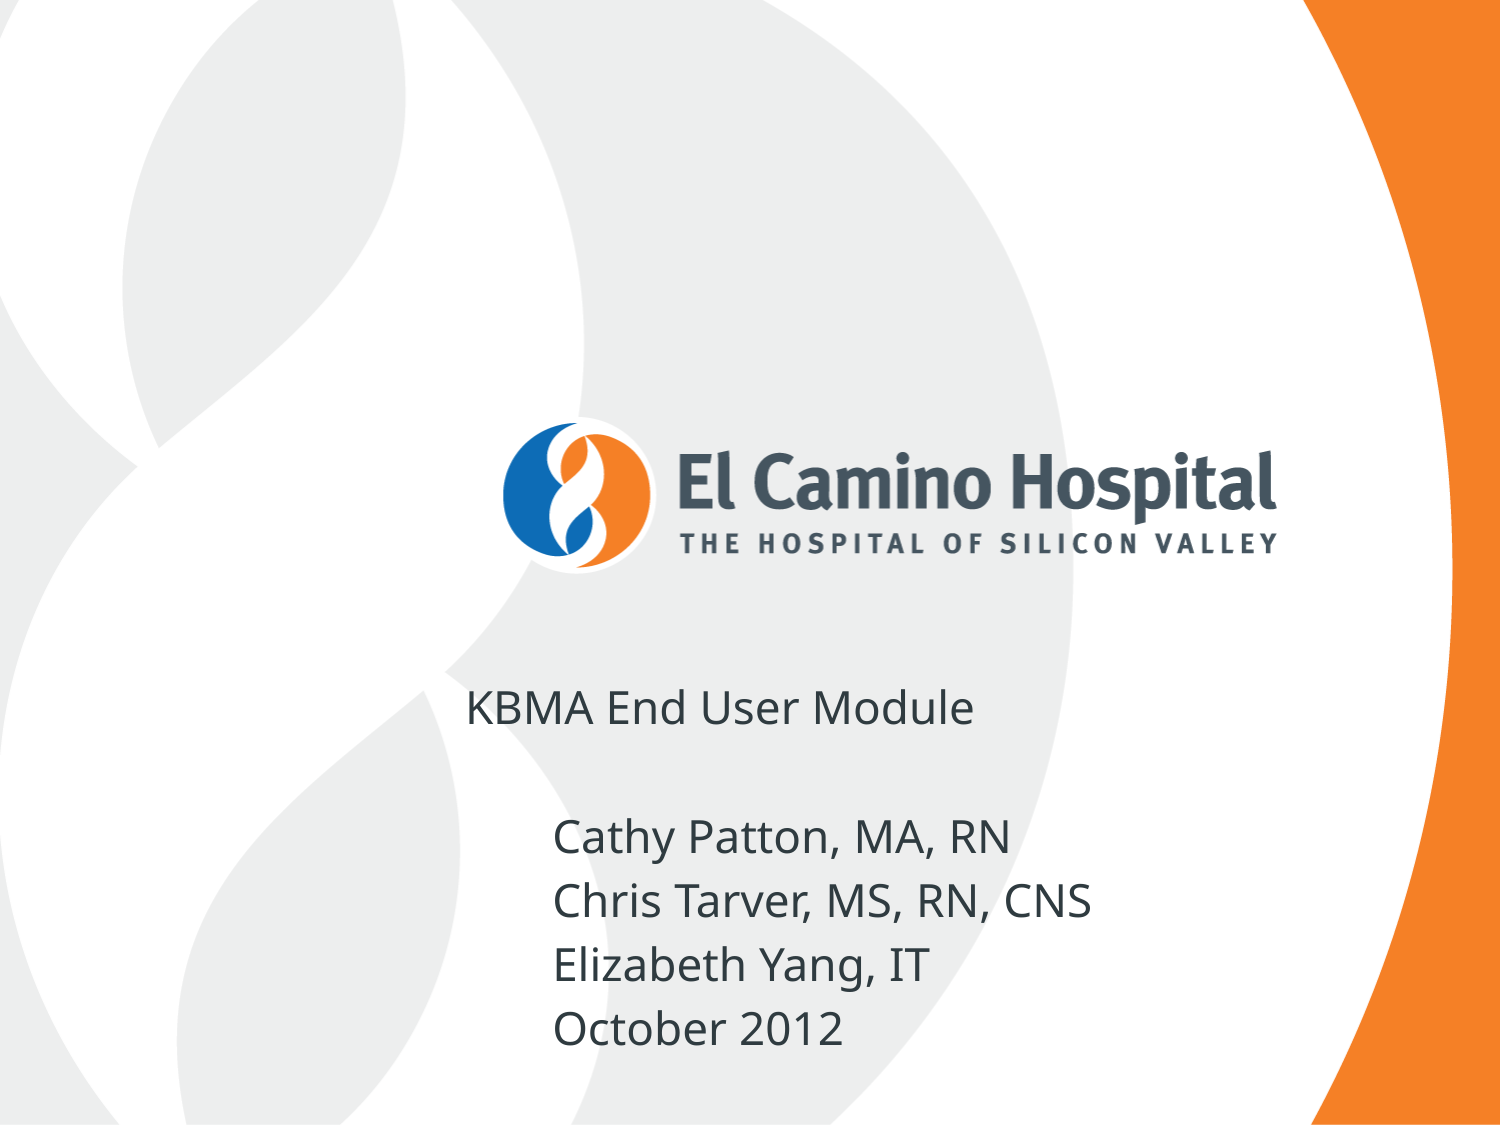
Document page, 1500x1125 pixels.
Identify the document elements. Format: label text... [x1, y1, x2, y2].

title KBMA End User Module [450, 600, 1265, 813]
text_box Cathy Patton, MA, RN Chris Tarver, MS, RN, CNS Elizabeth Yang, IT October 2012 [537, 800, 1450, 1063]
picture [0, 0, 1500, 1125]
